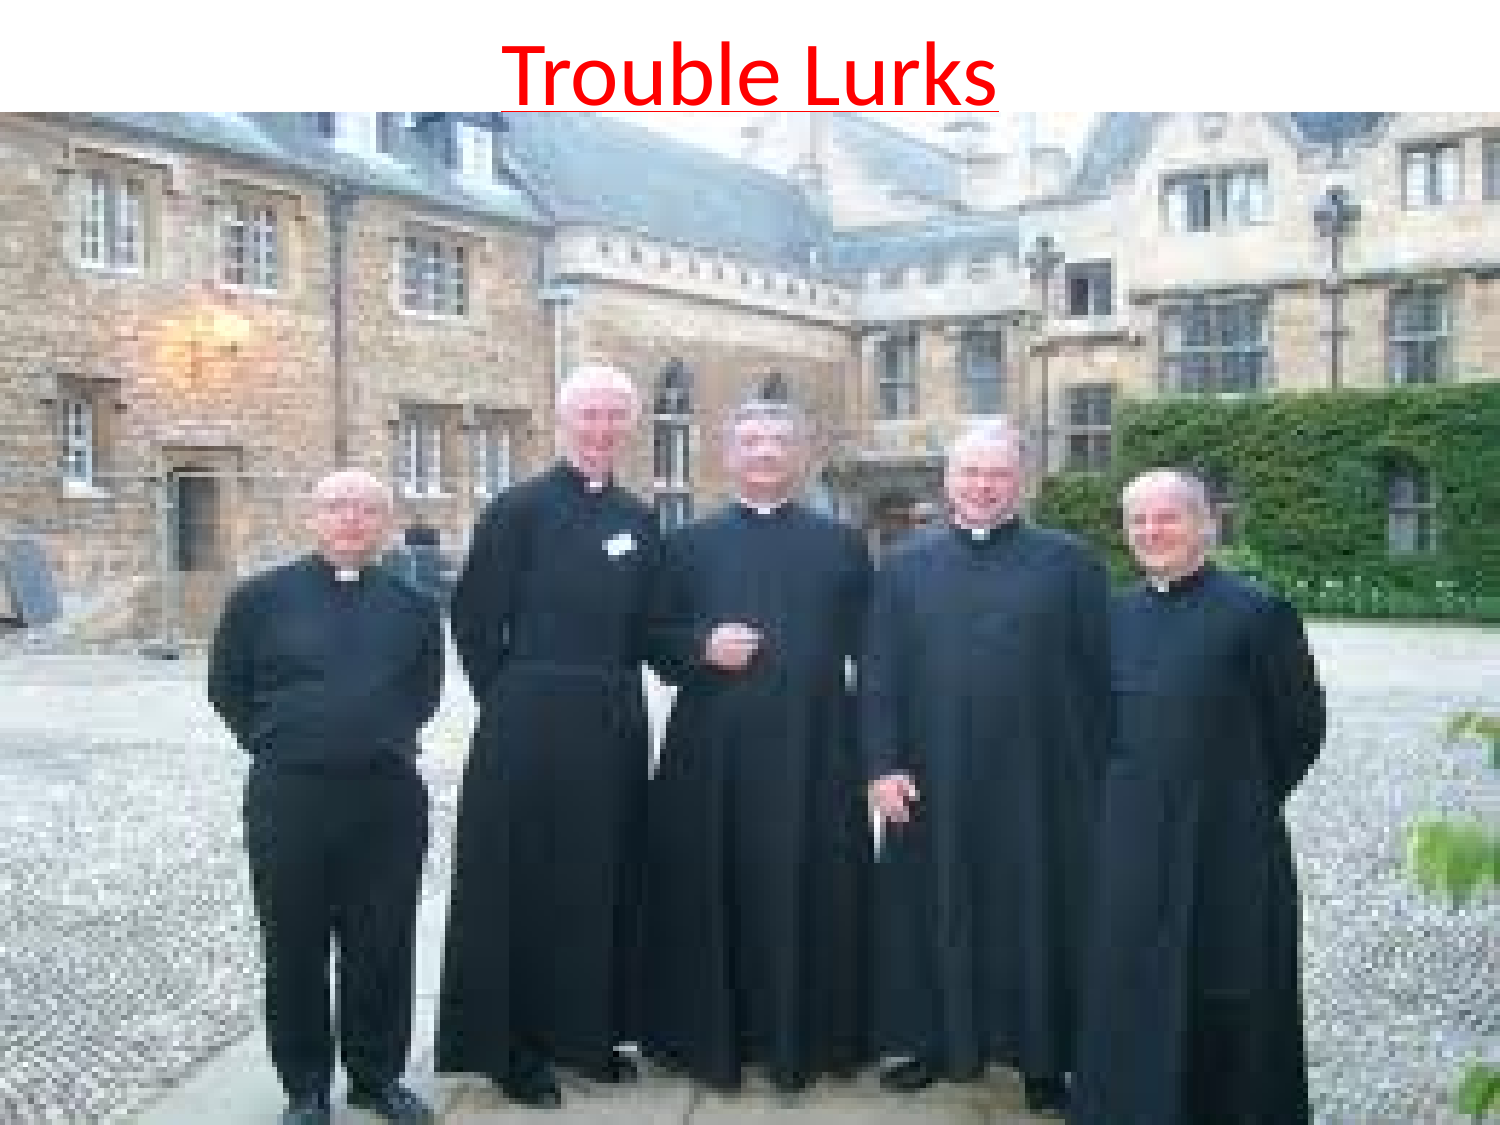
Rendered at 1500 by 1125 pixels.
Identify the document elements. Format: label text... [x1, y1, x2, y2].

title Trouble Lurks [75, 0, 1425, 110]
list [0, 112, 1500, 1125]
